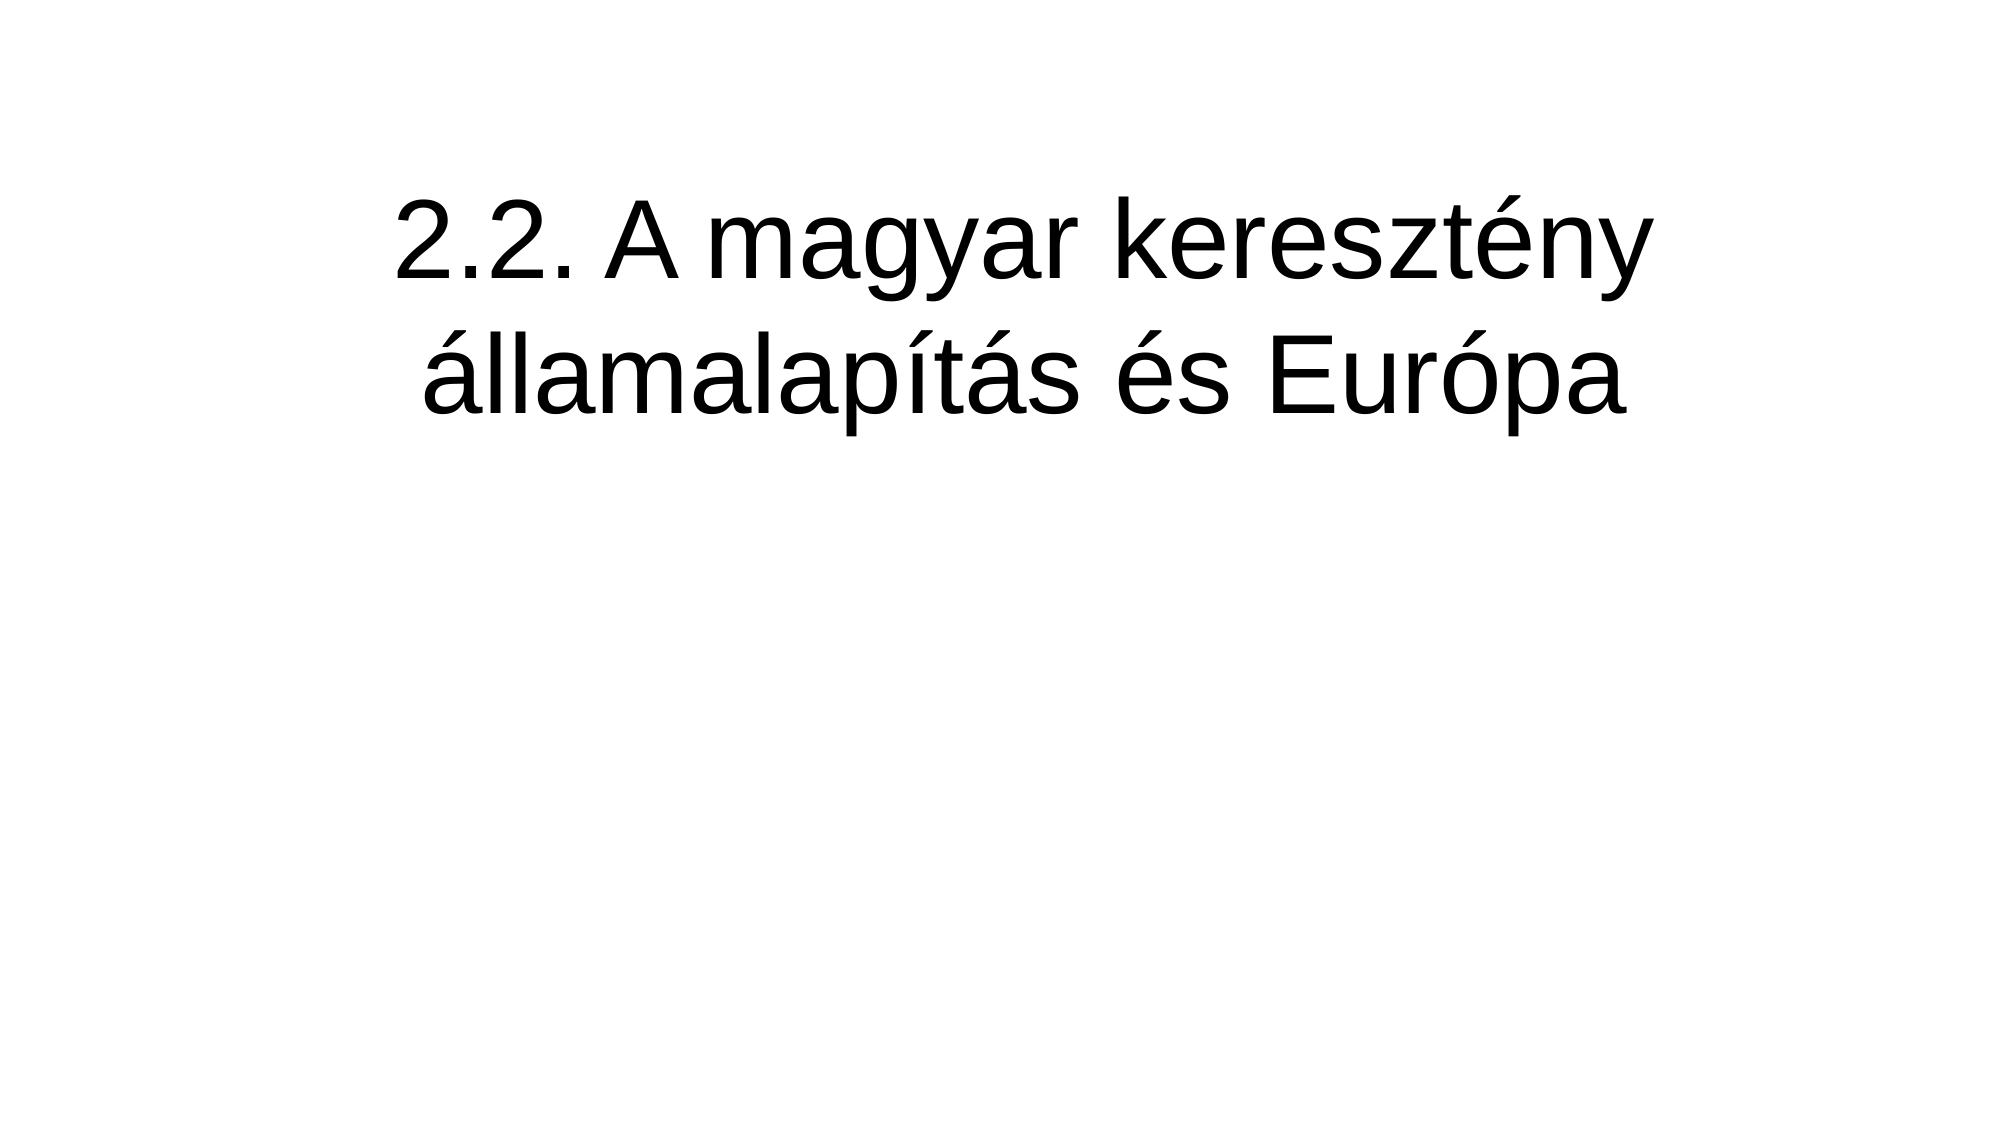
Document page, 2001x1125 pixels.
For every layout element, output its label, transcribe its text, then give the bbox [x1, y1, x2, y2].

title 2.2. A magyar keresztény államalapítás és Európa [66, 78, 1981, 525]
